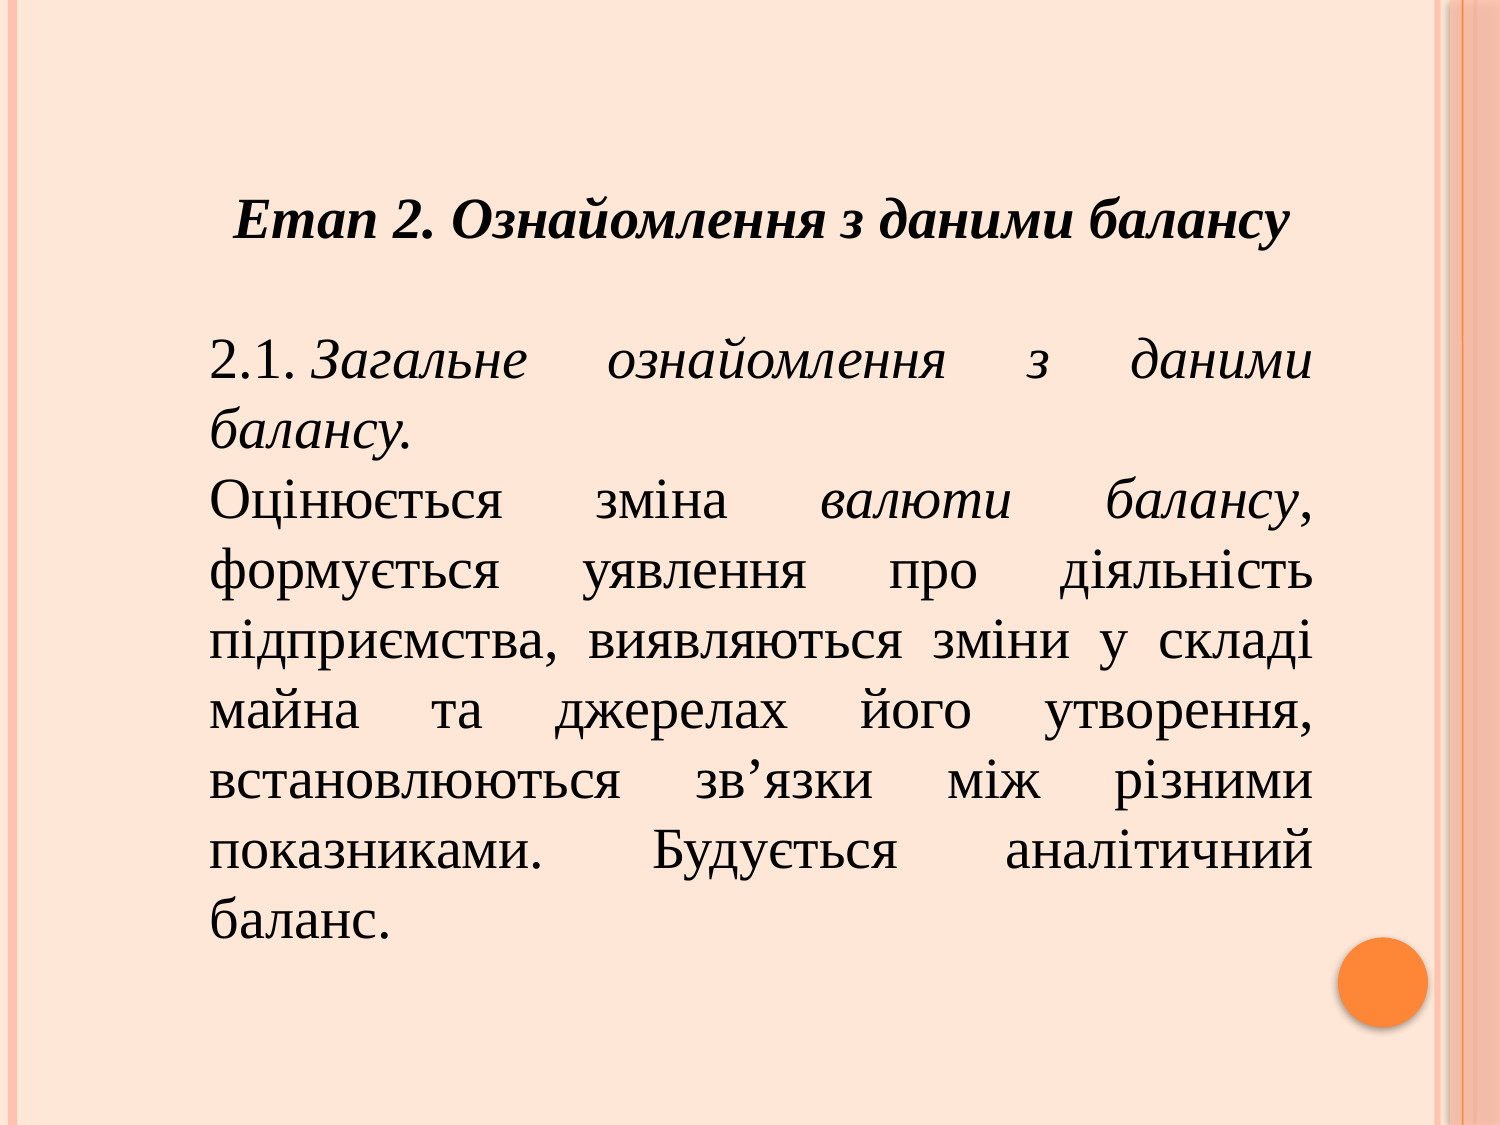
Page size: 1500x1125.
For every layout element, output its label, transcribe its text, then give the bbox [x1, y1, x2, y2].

text_box Етап 2. Ознайомлення з даними балансу 2.1. Загальне ознайомлення з даними балансу. Оцінюється зміна валюти балансу, формується уявлення про діяльність підприємства, виявляються зміни у складі майна та джерелах його утворення, встановлюються зв’язки між різними показниками. Будується аналітичний баланс. [194, 172, 1329, 958]
